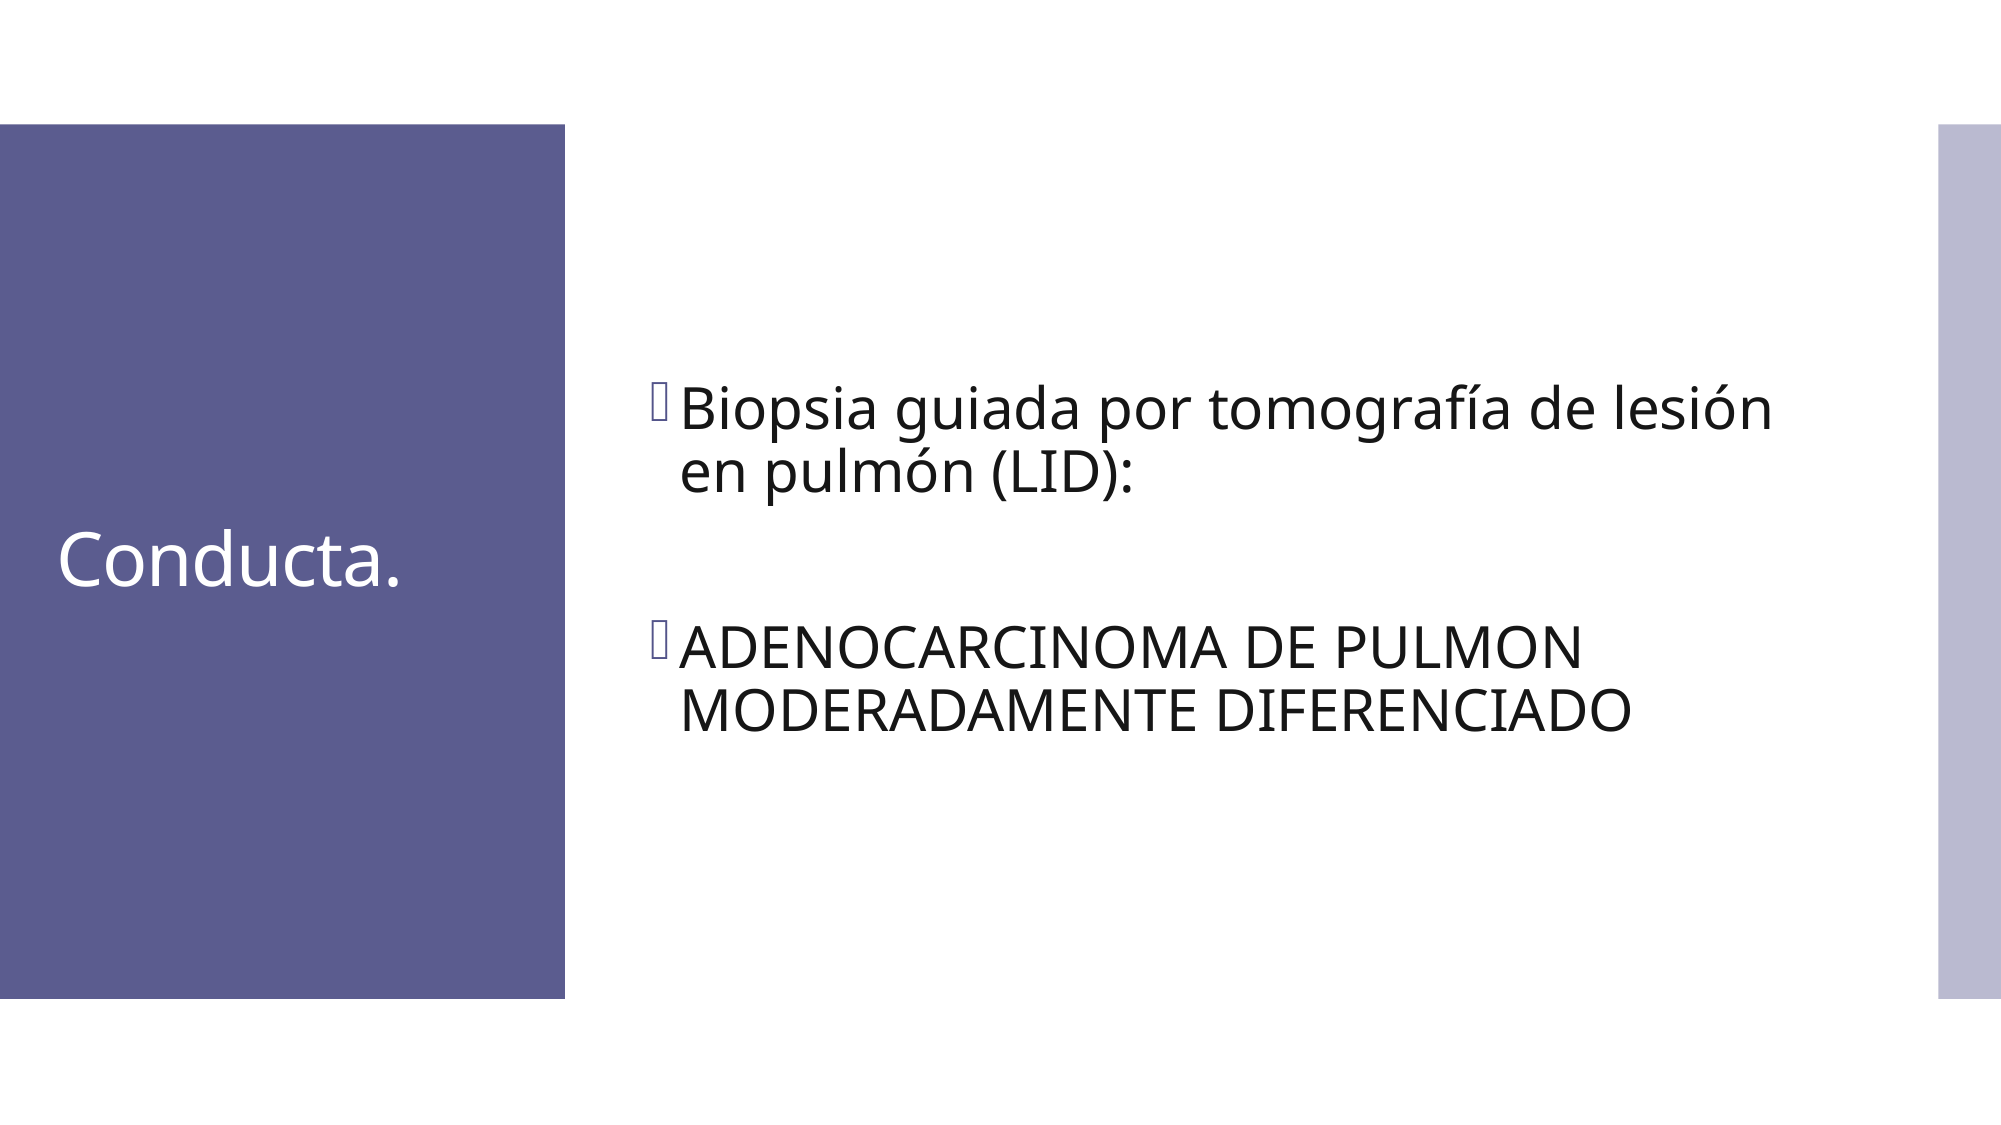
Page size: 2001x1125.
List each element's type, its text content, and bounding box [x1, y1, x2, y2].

title Conducta. [41, 184, 525, 940]
list Biopsia guiada por tomografía de lesión en pulmón (LID): ADENOCARCINOMA DE PULMON MODERADAMENTE DIFERENCIADO [634, 141, 1835, 982]
